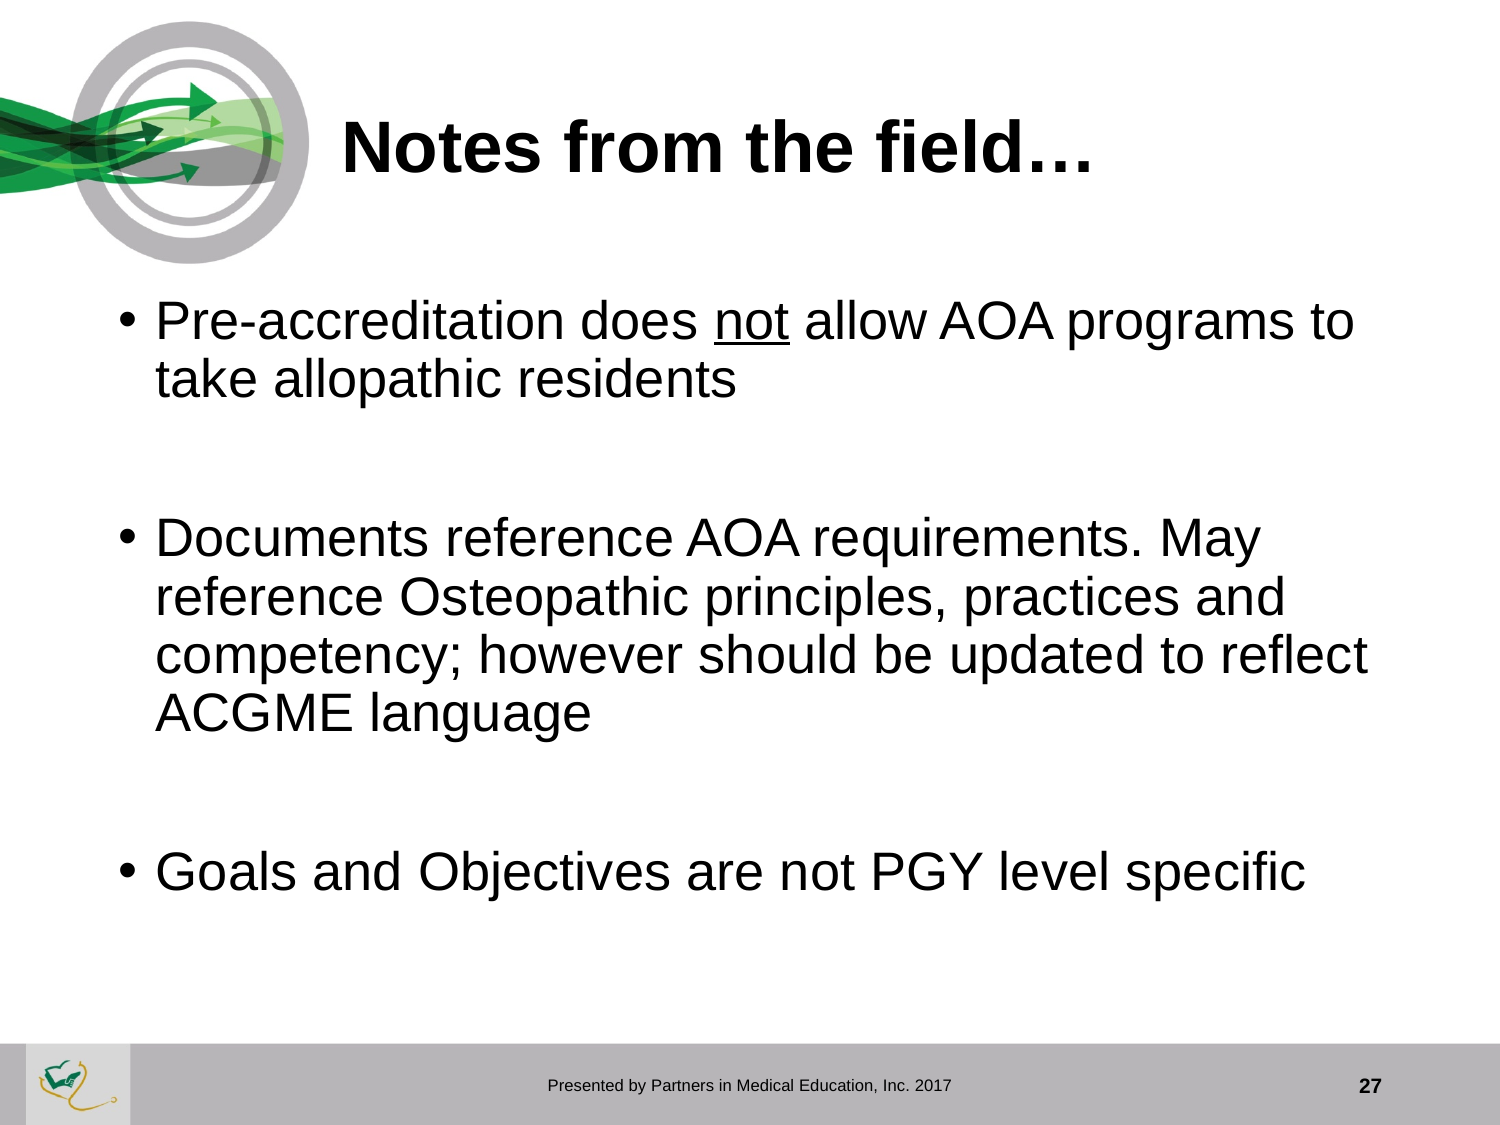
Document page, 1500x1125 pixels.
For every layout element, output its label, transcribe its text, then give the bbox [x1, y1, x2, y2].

title Notes from the field… [326, 40, 1397, 258]
slide_number 27 [1059, 1055, 1397, 1116]
footer Presented by Partners in Medical Education, Inc. 2017 [496, 1055, 1004, 1116]
list Pre-accreditation does not allow AOA programs to take allopathic residents Documents reference AOA requirements. May reference Osteopathic principles, practices and competency; however should be updated to reflect ACGME language Goals and Objectives are not PGY level specific [103, 285, 1397, 1014]
picture [0, 0, 1500, 1125]
